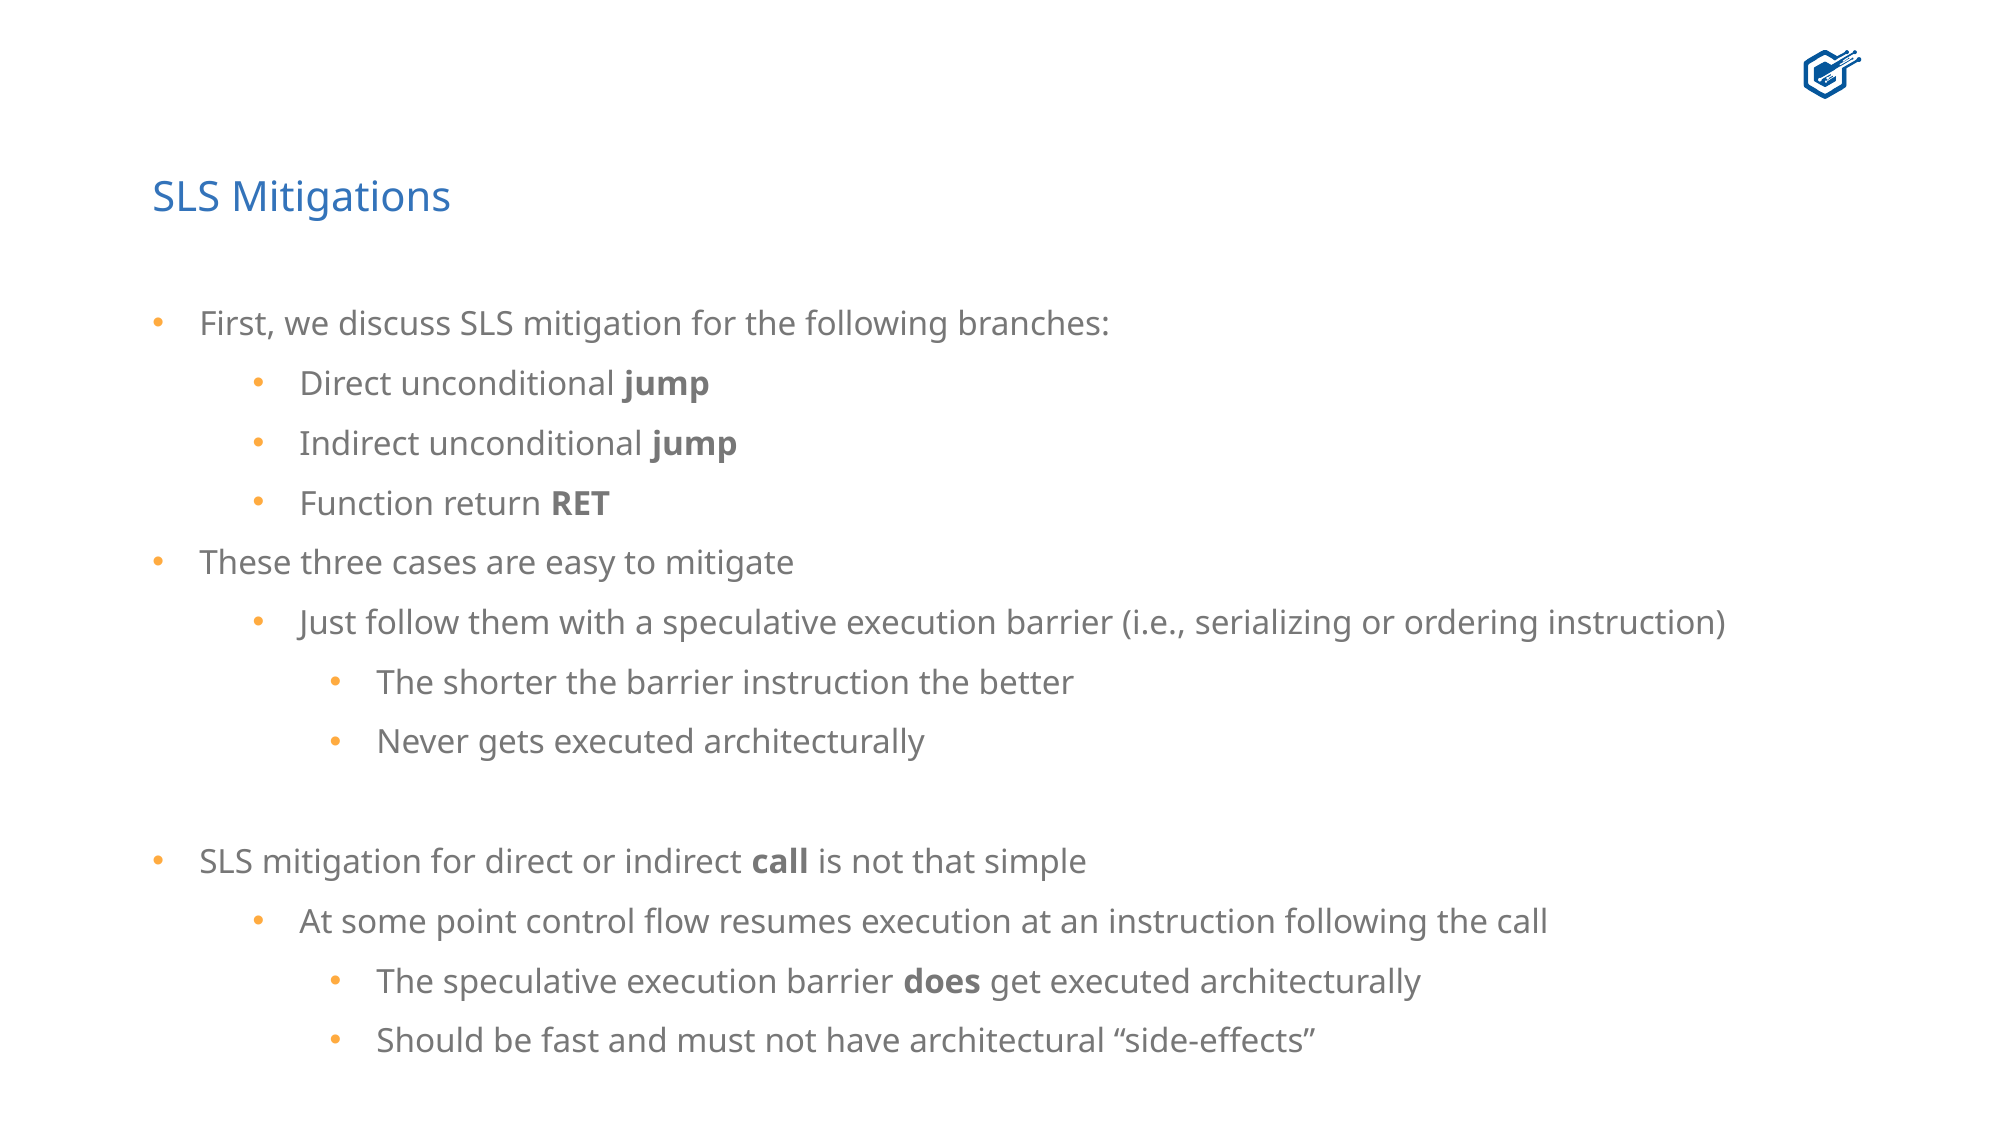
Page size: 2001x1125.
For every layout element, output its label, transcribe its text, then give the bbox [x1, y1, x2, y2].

list First, we discuss SLS mitigation for the following branches: Direct unconditional jump Indirect unconditional jump Function return RET These three cases are easy to mitigate Just follow them with a speculative execution barrier (i.e., serializing or ordering instruction) The shorter the barrier instruction the better Never gets executed architecturally SLS mitigation for direct or indirect call is not that simple At some point control flow resumes execution at an instruction following the call The speculative execution barrier does get executed architecturally Should be fast and must not have architectural “side-effects” [137, 275, 1904, 1073]
title SLS Mitigations [137, 159, 1863, 232]
picture [1803, 50, 1862, 99]
